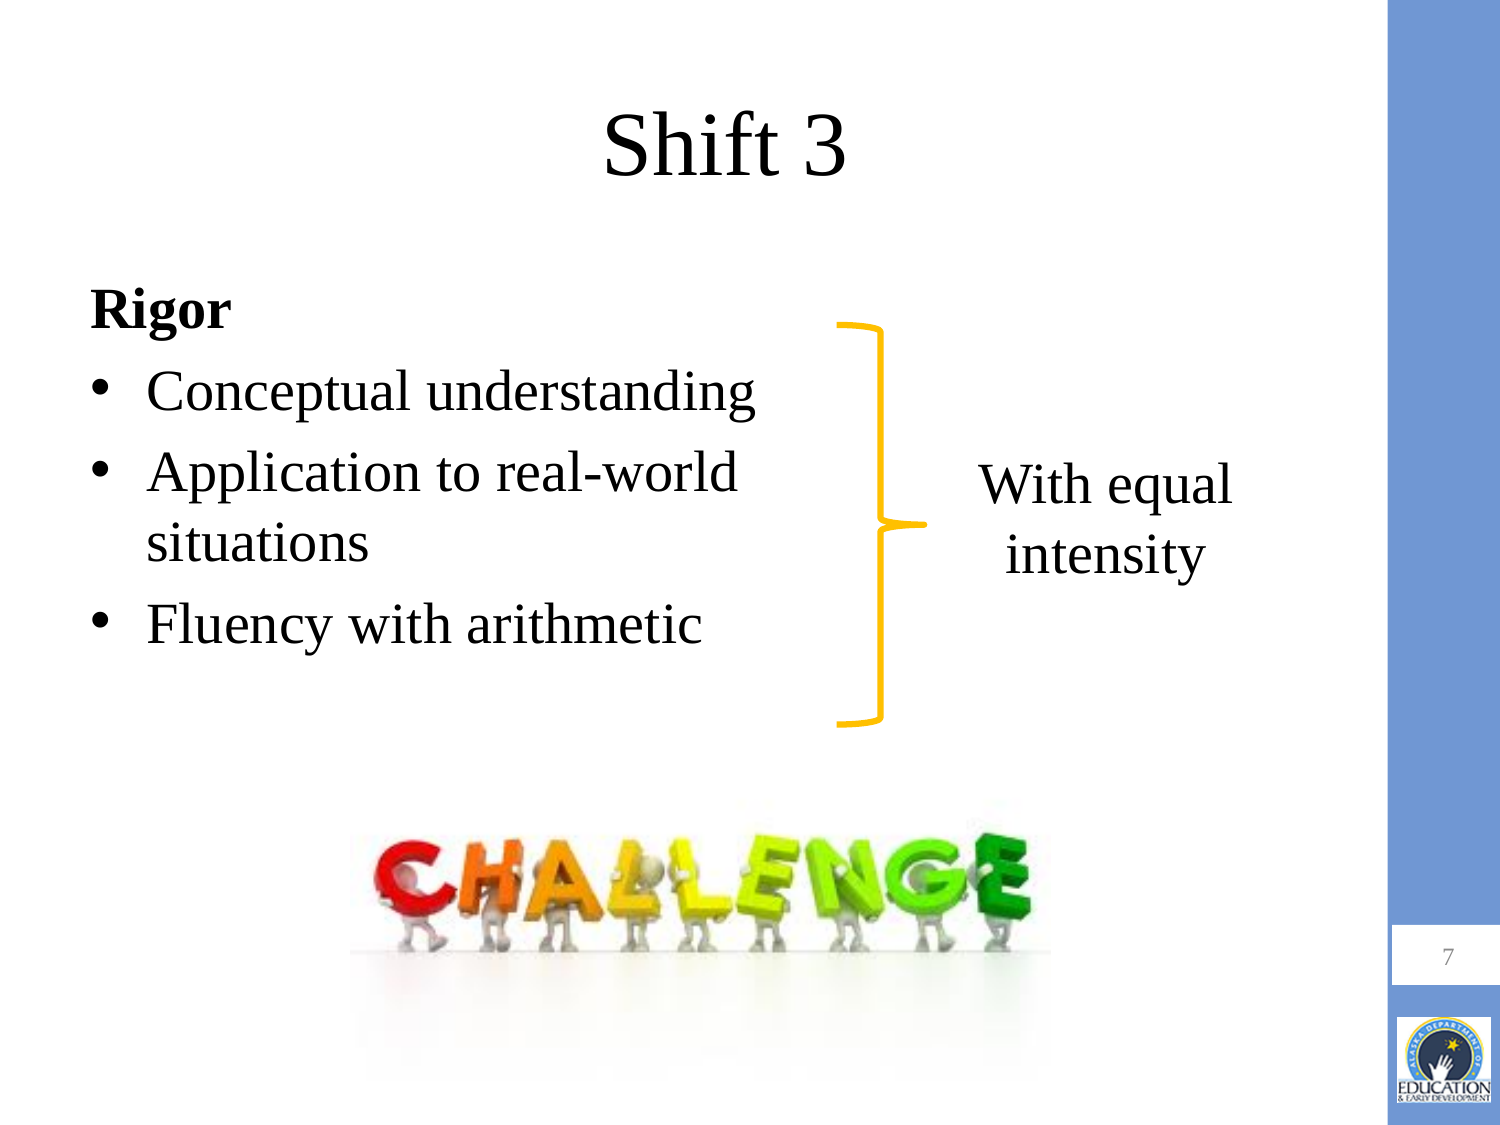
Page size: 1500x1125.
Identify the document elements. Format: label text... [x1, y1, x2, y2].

text_box [836, 324, 925, 726]
list Rigor Conceptual understanding Application to real-world situations Fluency with arithmetic [75, 262, 929, 1005]
text_box With equal intensity [949, 437, 1263, 593]
picture [1397, 1017, 1491, 1103]
title Shift 3 [75, 45, 1375, 233]
picture [349, 729, 1051, 1081]
slide_number 7 [1392, 924, 1500, 985]
